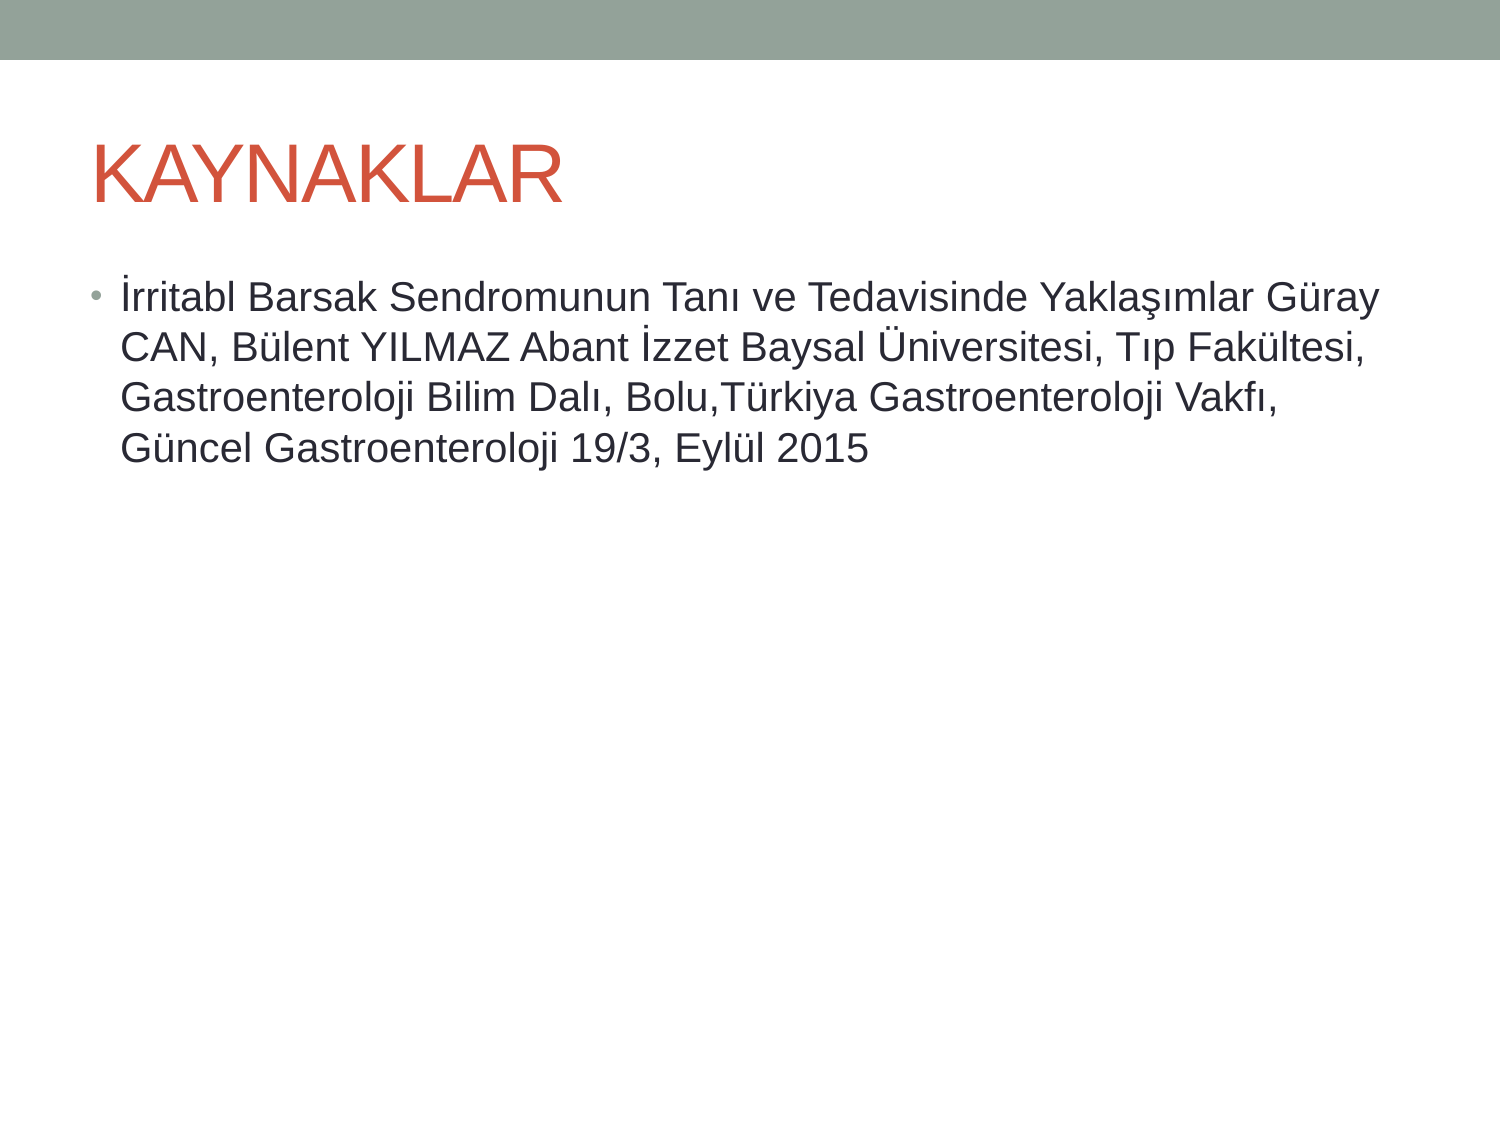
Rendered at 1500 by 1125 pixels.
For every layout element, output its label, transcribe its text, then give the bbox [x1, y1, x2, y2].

title KAYNAKLAR [75, 87, 1425, 250]
list İrritabl Barsak Sendromunun Tanı ve Tedavisinde Yaklaşımlar Güray CAN, Bülent YILMAZ Abant İzzet Baysal Üniversitesi, Tıp Fakültesi, Gastroenteroloji Bilim Dalı, Bolu,Türkiya Gastroenteroloji Vakfı, Güncel Gastroenteroloji 19/3, Eylül 2015 [75, 262, 1425, 1063]
